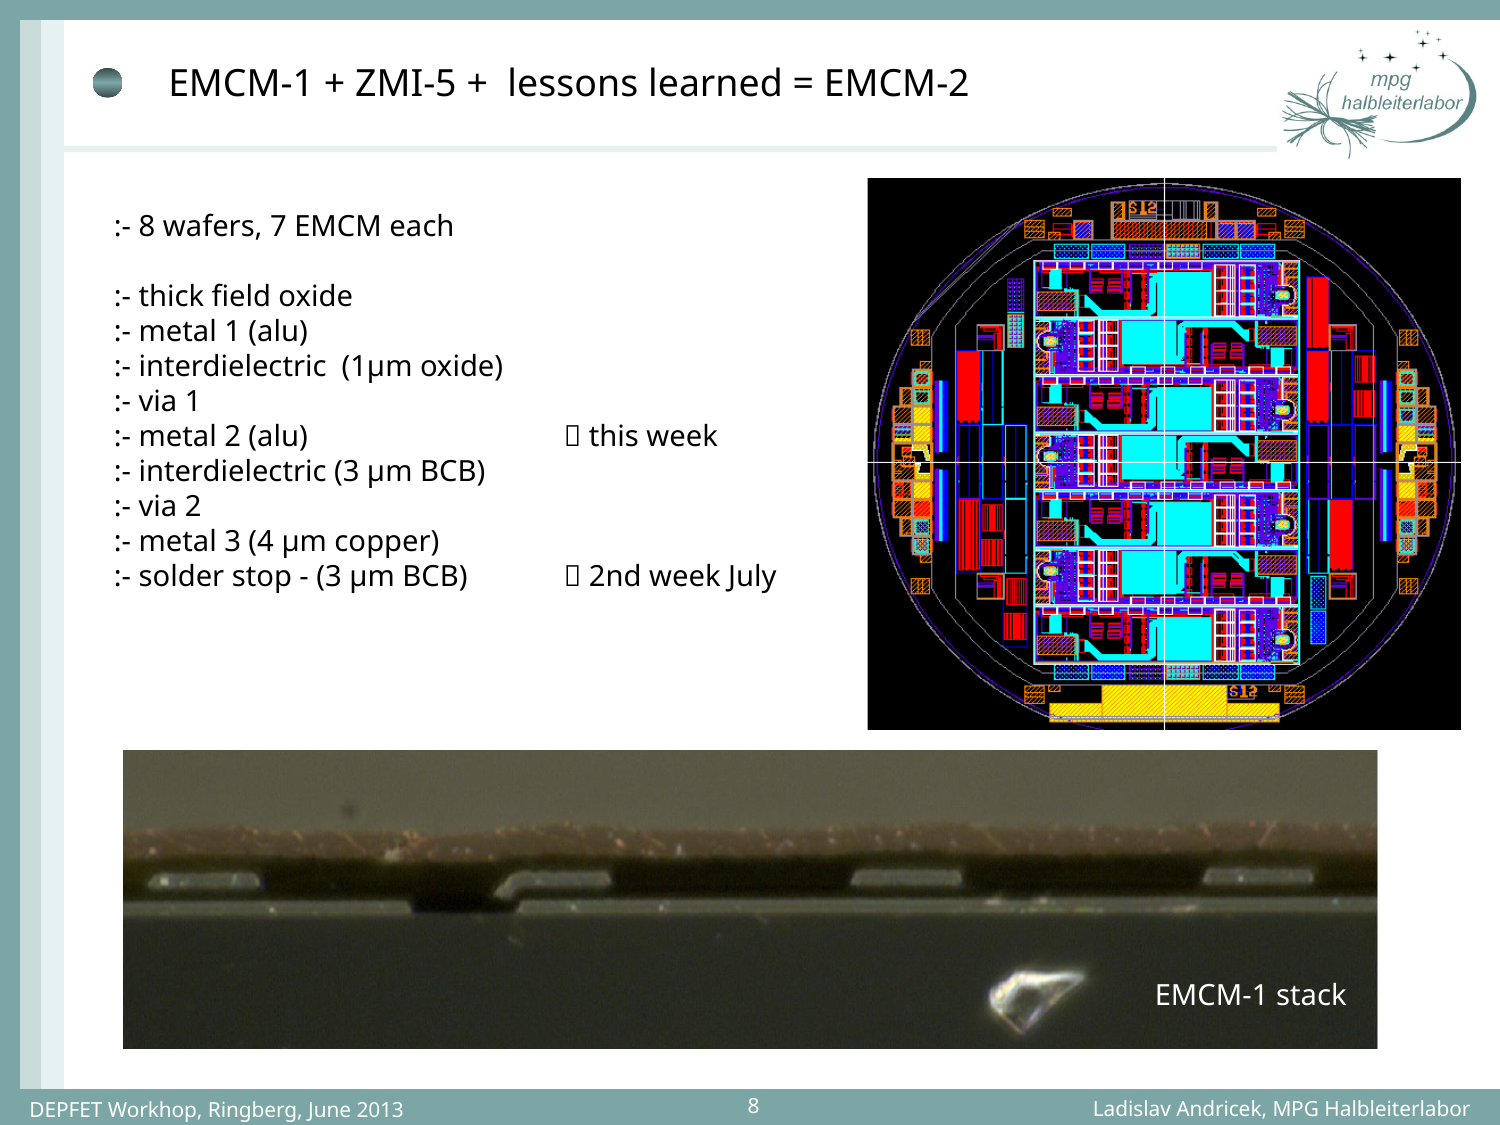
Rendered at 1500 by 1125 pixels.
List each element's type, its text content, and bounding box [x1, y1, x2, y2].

picture [867, 178, 1462, 731]
slide_number 8 [699, 1094, 775, 1120]
title EMCM-1 + ZMI-5 + lessons learned = EMCM-2 [63, 30, 1339, 132]
picture [1277, 25, 1479, 162]
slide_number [29, 1093, 573, 1125]
footer Ladislav Andricek, MPG Halbleiterlabor [1052, 1095, 1471, 1125]
picture [114, 749, 1385, 1049]
text_box :- 8 wafers, 7 EMCM each :- thick field oxide :- metal 1 (alu) :- interdielectric (1µm oxide) :- via 1 :- metal 2 (alu)  this week :- interdielectric (3 µm BCB) :- via 2 :- metal 3 (4 µm copper) :- solder stop - (3 µm BCB)  2nd week July [99, 200, 793, 684]
